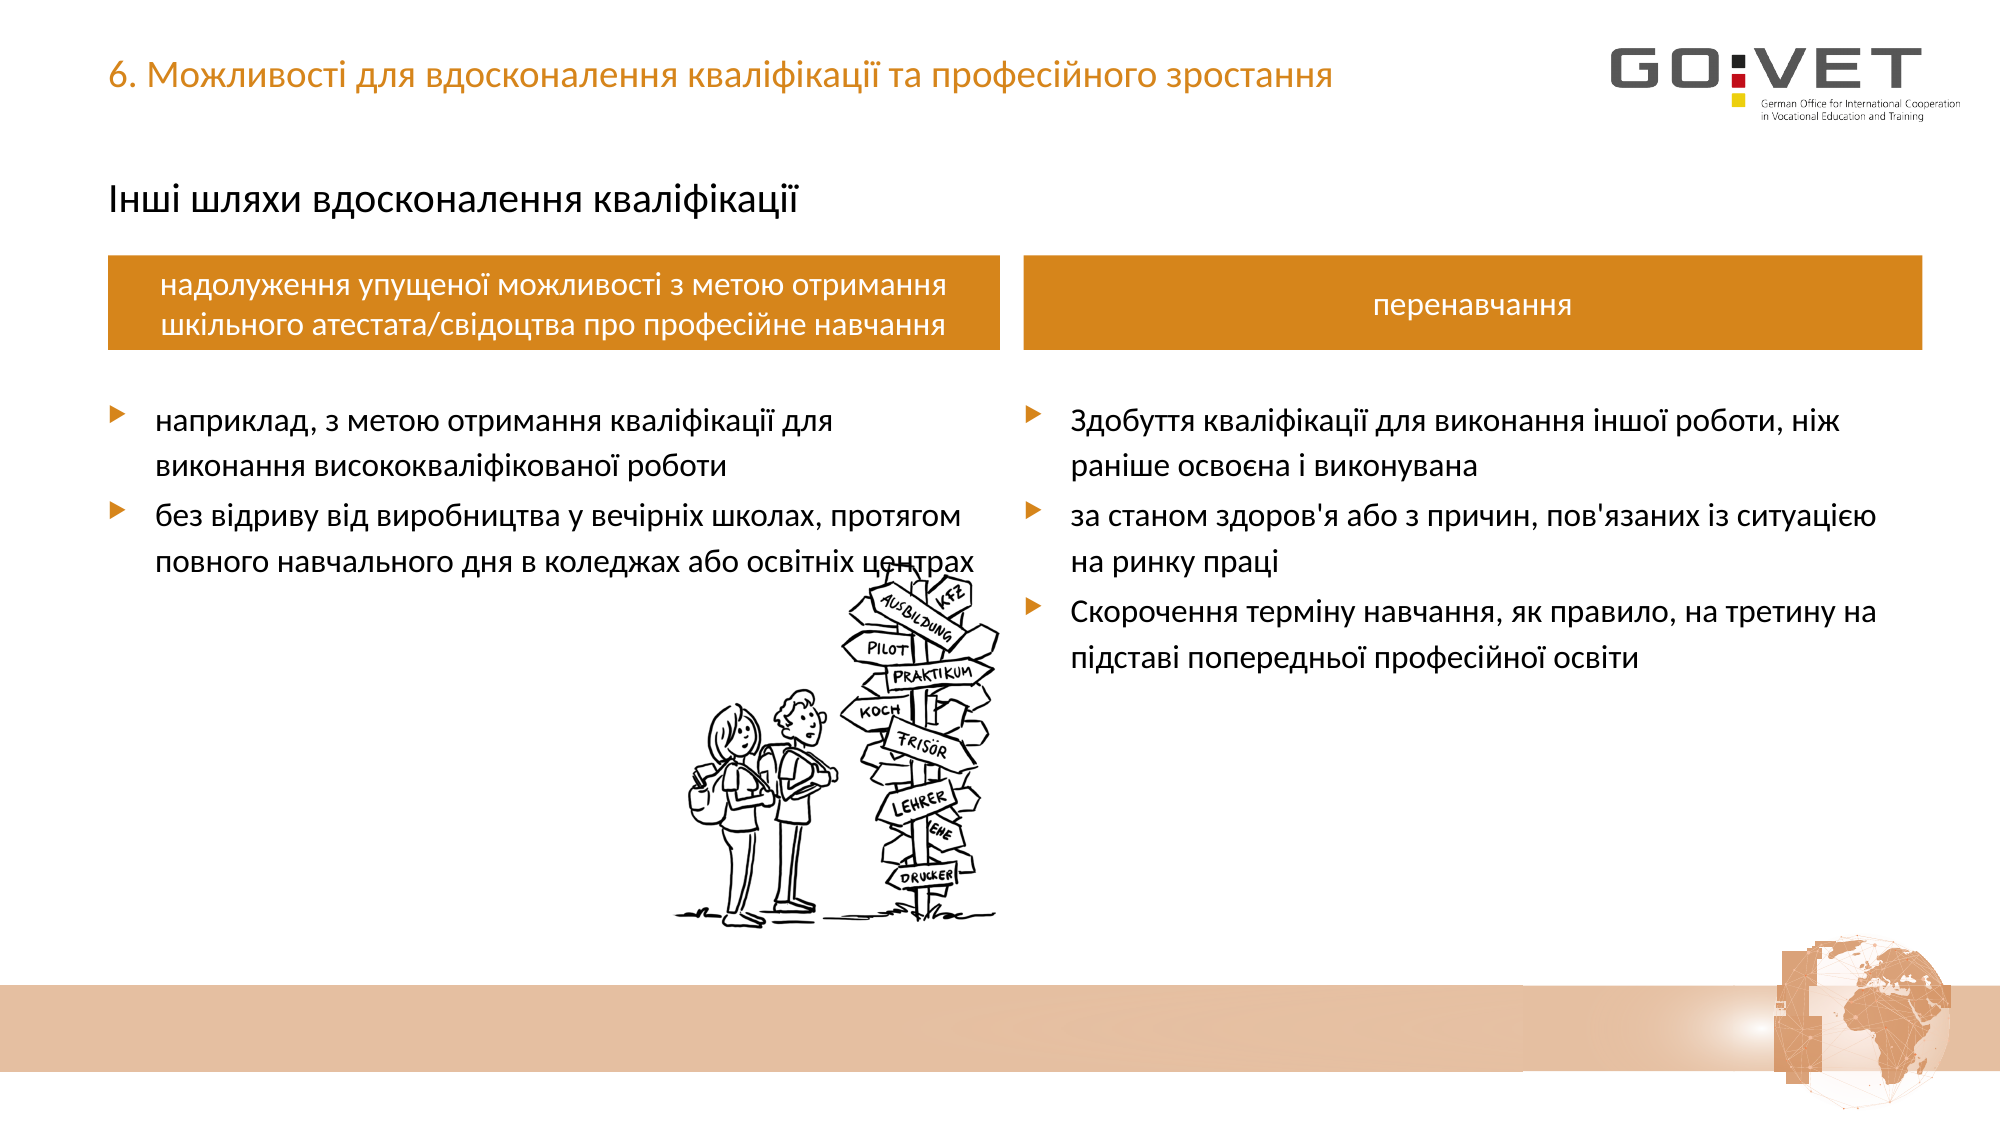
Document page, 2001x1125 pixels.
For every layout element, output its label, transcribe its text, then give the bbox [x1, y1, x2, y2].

text_box перенавчання [1023, 254, 1924, 351]
picture [1611, 48, 1960, 122]
text_box наприклад, з метою отримання кваліфікації для виконання висококваліфікованої роботи без відриву від виробництва у вечірніх школах, протягом повного навчального дня в коледжах або освітніх центрах [108, 391, 977, 580]
text_box Здобуття кваліфікації для виконання іншої роботи, ніж раніше освоєна і виконувана за станом здоров'я або з причин, пов'язаних із ситуацією на ринку праці Скорочення терміну навчання, як правило, на третину на підставі попередньої професійної освіти [1023, 391, 1909, 676]
text_box Інші шляхи вдосконалення кваліфікації [108, 170, 1922, 242]
picture [672, 562, 1000, 929]
text_box надолуження упущеної можливості з метою отримання шкільного атестата/свідоцтва про професійне навчання [108, 255, 1000, 350]
title 6. Можливості для вдосконалення кваліфікації та професійного зростання [108, 48, 1585, 122]
